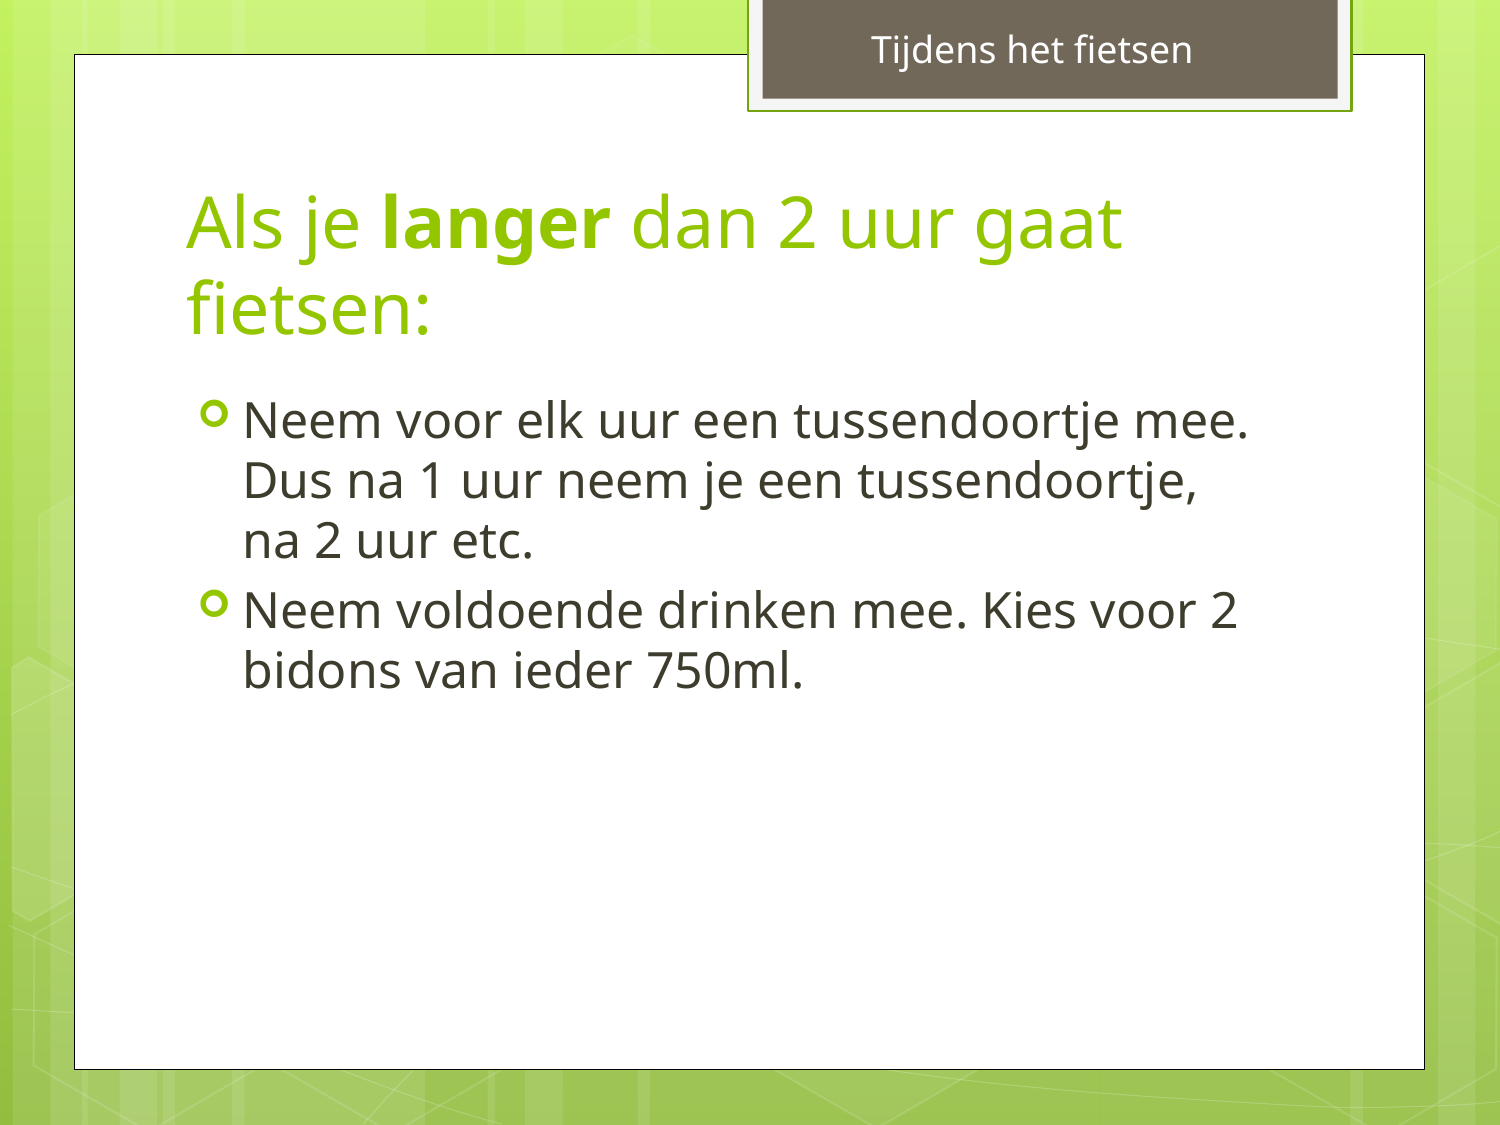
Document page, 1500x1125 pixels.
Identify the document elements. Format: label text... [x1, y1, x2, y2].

text_box Tijdens het fietsen [856, 19, 1383, 79]
title Als je langer dan 2 uur gaat fietsen: [171, 168, 1324, 357]
list Neem voor elk uur een tussendoortje mee. Dus na 1 uur neem je een tussendoortje, na 2 uur etc. Neem voldoende drinken mee. Kies voor 2 bidons van ieder 750ml. [171, 381, 1283, 957]
